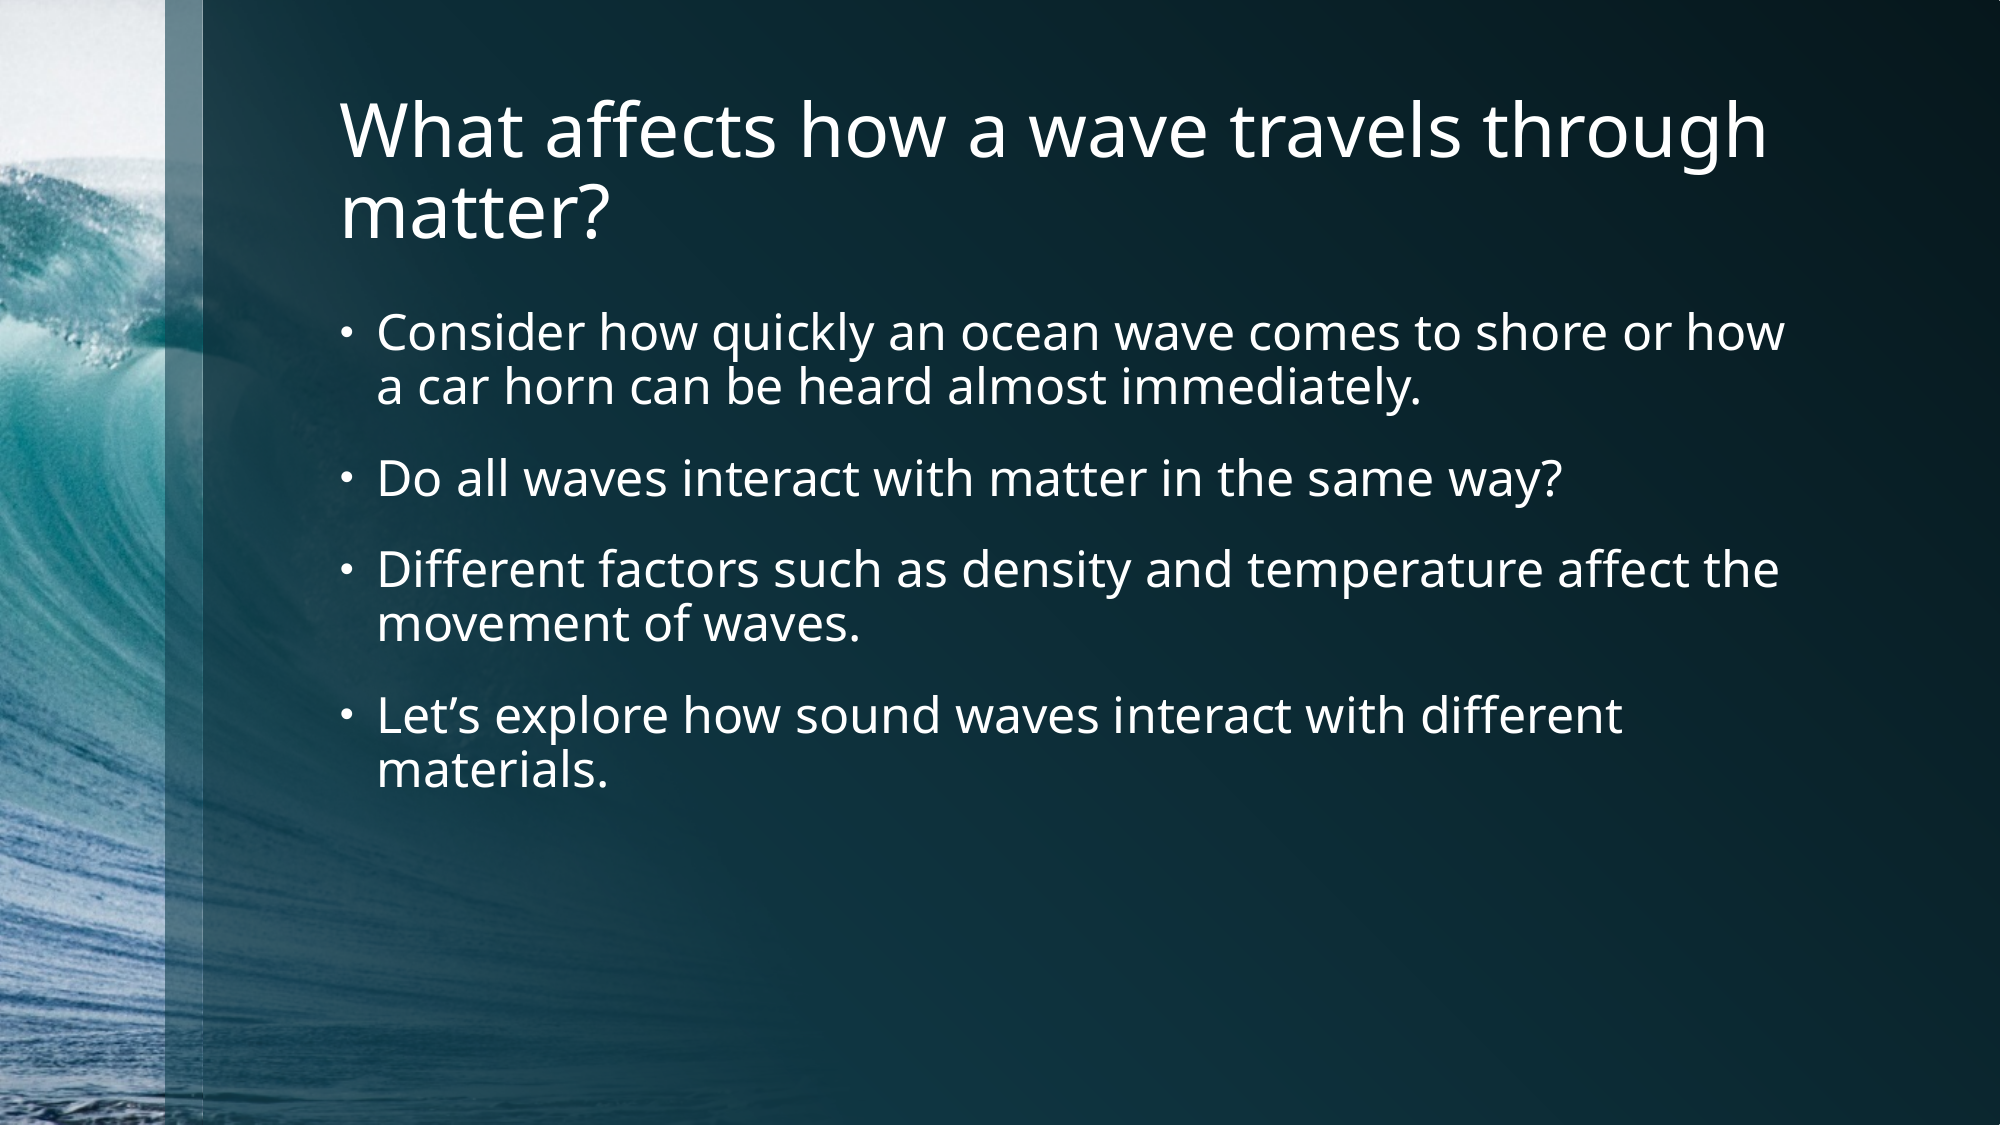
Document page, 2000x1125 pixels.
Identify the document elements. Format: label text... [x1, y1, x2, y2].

list Consider how quickly an ocean wave comes to shore or how a car horn can be heard almost immediately. Do all waves interact with matter in the same way? Different factors such as density and temperature affect the movement of waves. Let’s explore how sound waves interact with different materials. [324, 299, 1825, 1025]
title What affects how a wave travels through matter? [324, 62, 1825, 263]
picture [0, 0, 2000, 1125]
